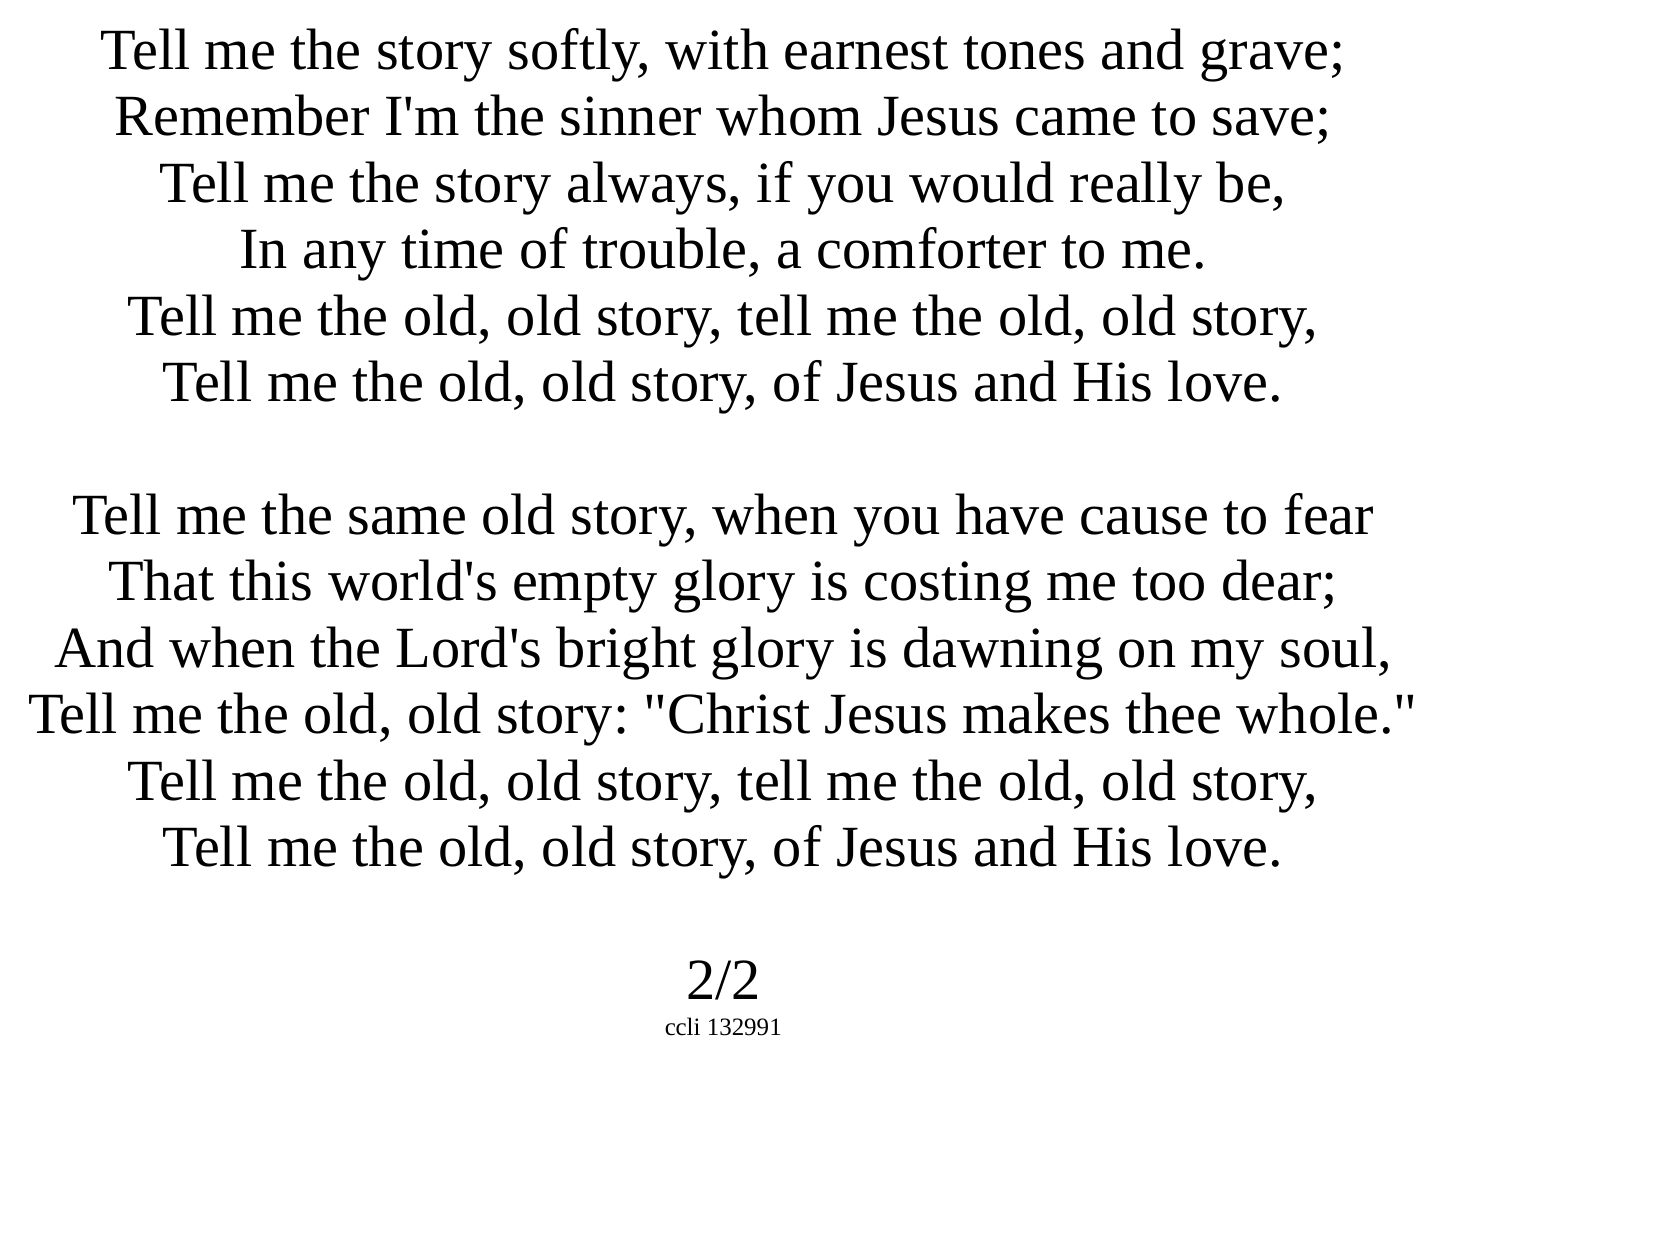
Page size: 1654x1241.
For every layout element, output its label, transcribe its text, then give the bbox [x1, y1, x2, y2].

text_box Tell me the story softly, with earnest tones and grave; Remember I'm the sinner whom Jesus came to save; Tell me the story always, if you would really be, In any time of trouble, a comforter to me. Tell me the old, old story, tell me the old, old story, Tell me the old, old story, of Jesus and His love. Tell me the same old story, when you have cause to fear That this world's empty glory is costing me too dear; And when the Lord's bright glory is dawning on my soul, Tell me the old, old story: "Christ Jesus makes thee whole." Tell me the old, old story, tell me the old, old story, Tell me the old, old story, of Jesus and His love. 2/2 ccli 132991 [0, 5, 1447, 1032]
